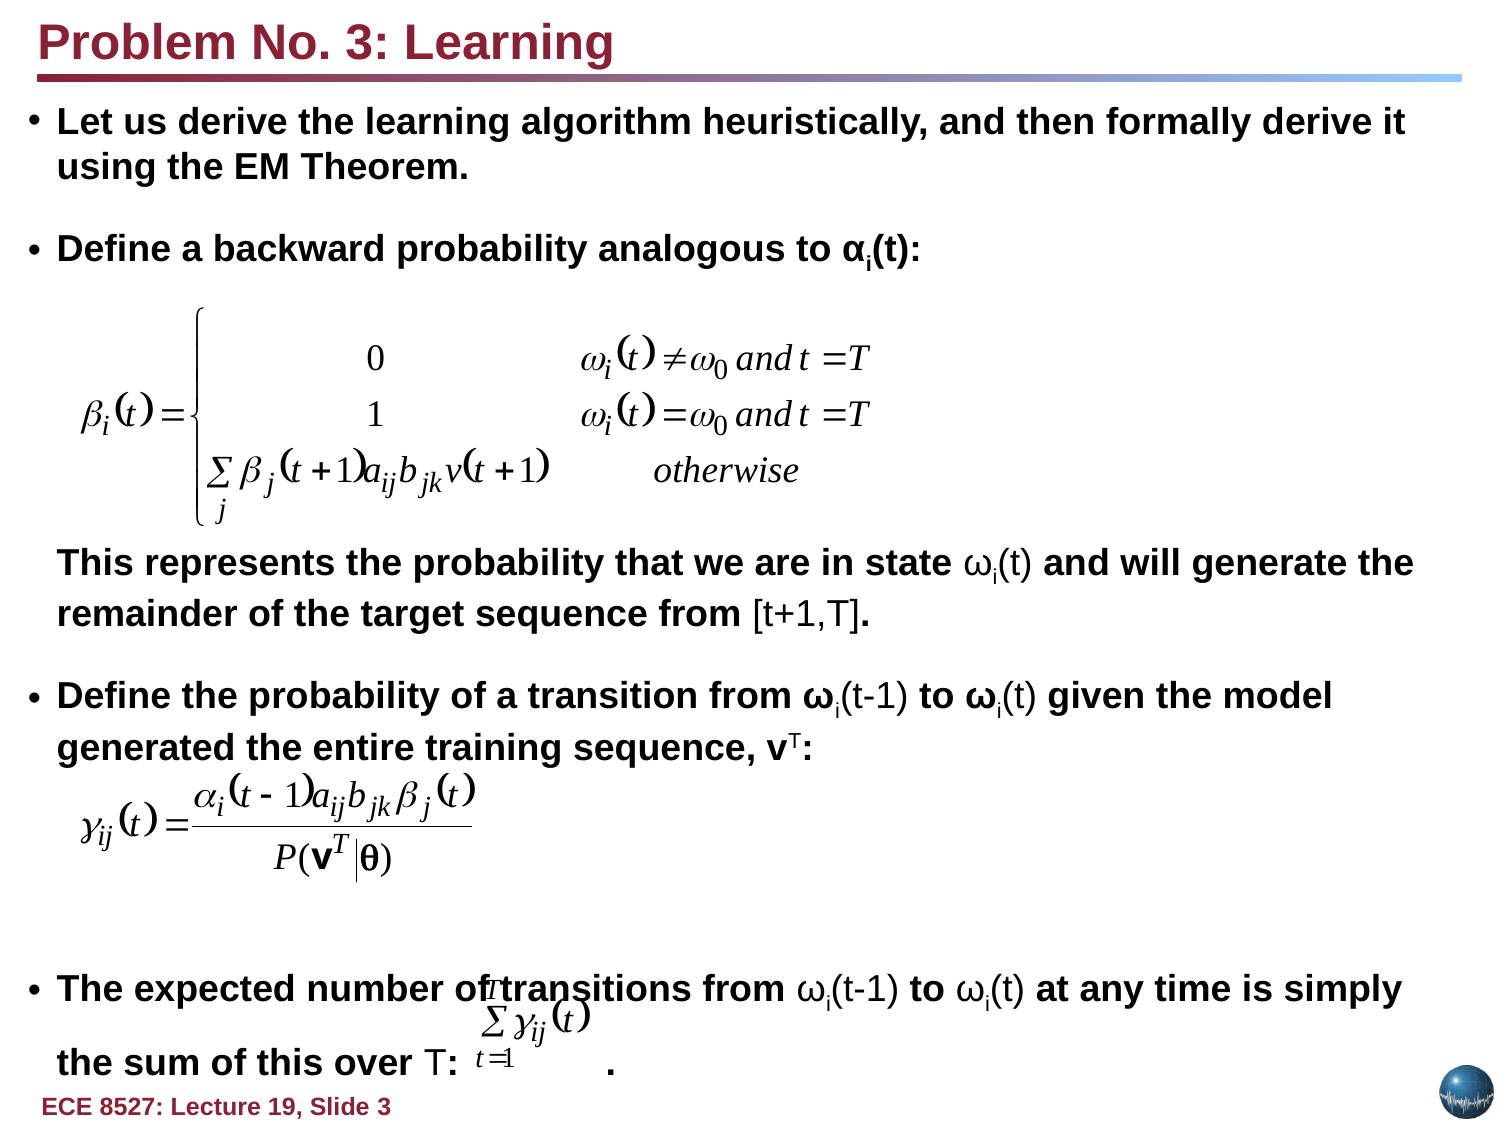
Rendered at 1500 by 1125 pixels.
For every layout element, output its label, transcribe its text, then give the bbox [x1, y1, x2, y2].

slide_number [0, 1074, 400, 1125]
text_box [472, 971, 590, 1075]
picture [1439, 1065, 1494, 1119]
text_box Problem No. 3: Learning [37, 9, 1459, 70]
text_box Let us derive the learning algorithm heuristically, and then formally derive it using the EM Theorem. Define a backward probability analogous to αi(t): This represents the probability that we are in state ωi(t) and will generate the remainder of the target sequence from [t+1,T]. Define the probability of a transition from ωi(t-1) to ωi(t) given the model generated the entire training sequence, vT: The expected number of transitions from ωi(t-1) to ωi(t) at any time is simply the sum of this over T: . [27, 96, 1460, 1083]
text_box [75, 301, 877, 533]
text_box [75, 773, 477, 887]
